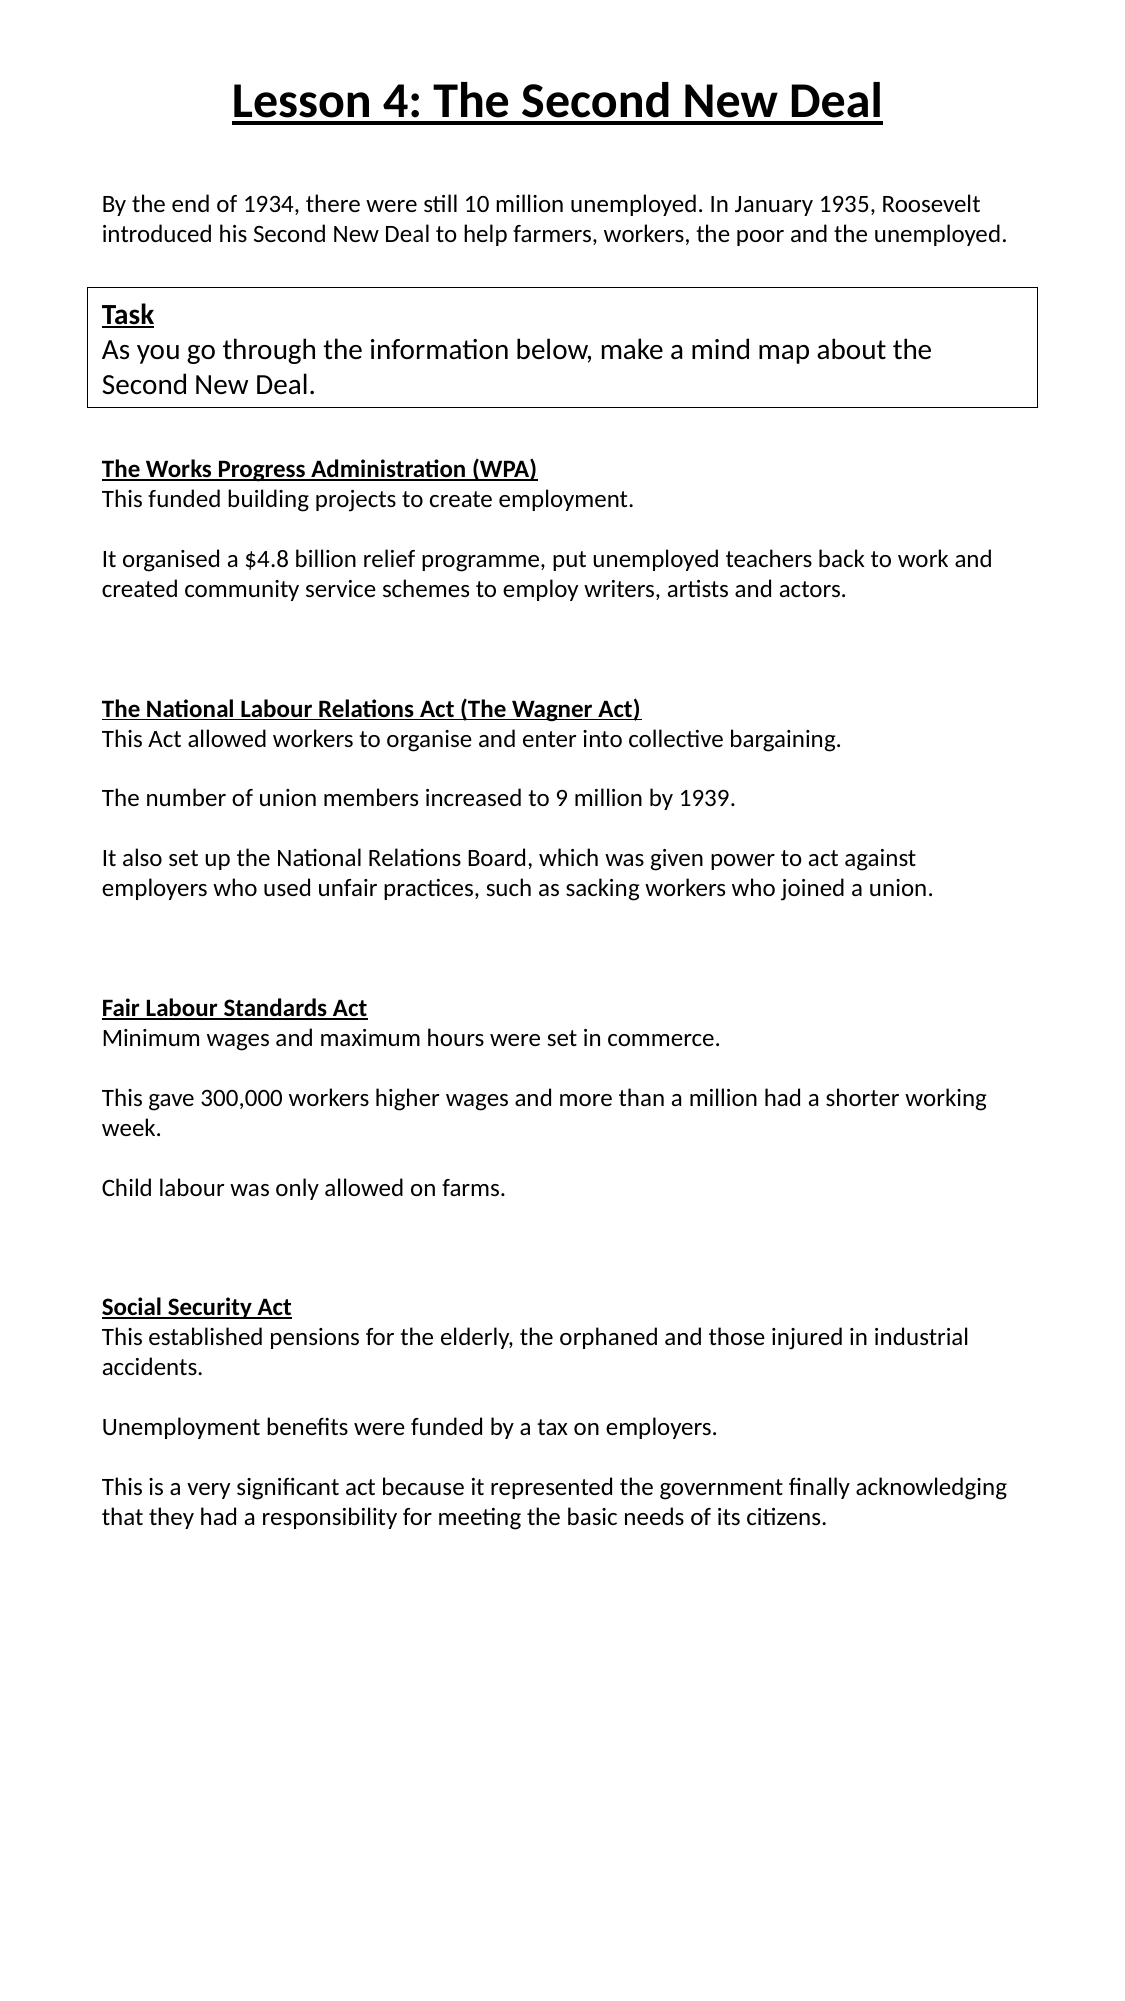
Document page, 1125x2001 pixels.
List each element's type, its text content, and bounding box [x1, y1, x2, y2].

text_box The Works Progress Administration (WPA) This funded building projects to create employment. It organised a $4.8 billion relief programme, put unemployed teachers back to work and created community service schemes to employ writers, artists and actors. The National Labour Relations Act (The Wagner Act) This Act allowed workers to organise and enter into collective bargaining. The number of union members increased to 9 million by 1939. It also set up the National Relations Board, which was given power to act against employers who used unfair practices, such as sacking workers who joined a union. Fair Labour Standards Act Minimum wages and maximum hours were set in commerce. This gave 300,000 workers higher wages and more than a million had a shorter working week. Child labour was only allowed on farms. Social Security Act This established pensions for the elderly, the orphaned and those injured in industrial accidents. Unemployment benefits were funded by a tax on employers. This is a very significant act because it represented the government finally acknowledging that they had a responsibility for meeting the basic needs of its citizens. [87, 445, 1029, 1568]
text_box Task As you go through the information below, make a mind map about the Second New Deal. [87, 287, 1038, 408]
text_box Lesson 4: The Second New Deal By the end of 1934, there were still 10 million unemployed. In January 1935, Roosevelt introduced his Second New Deal to help farmers, workers, the poor and the unemployed. [87, 60, 1029, 286]
